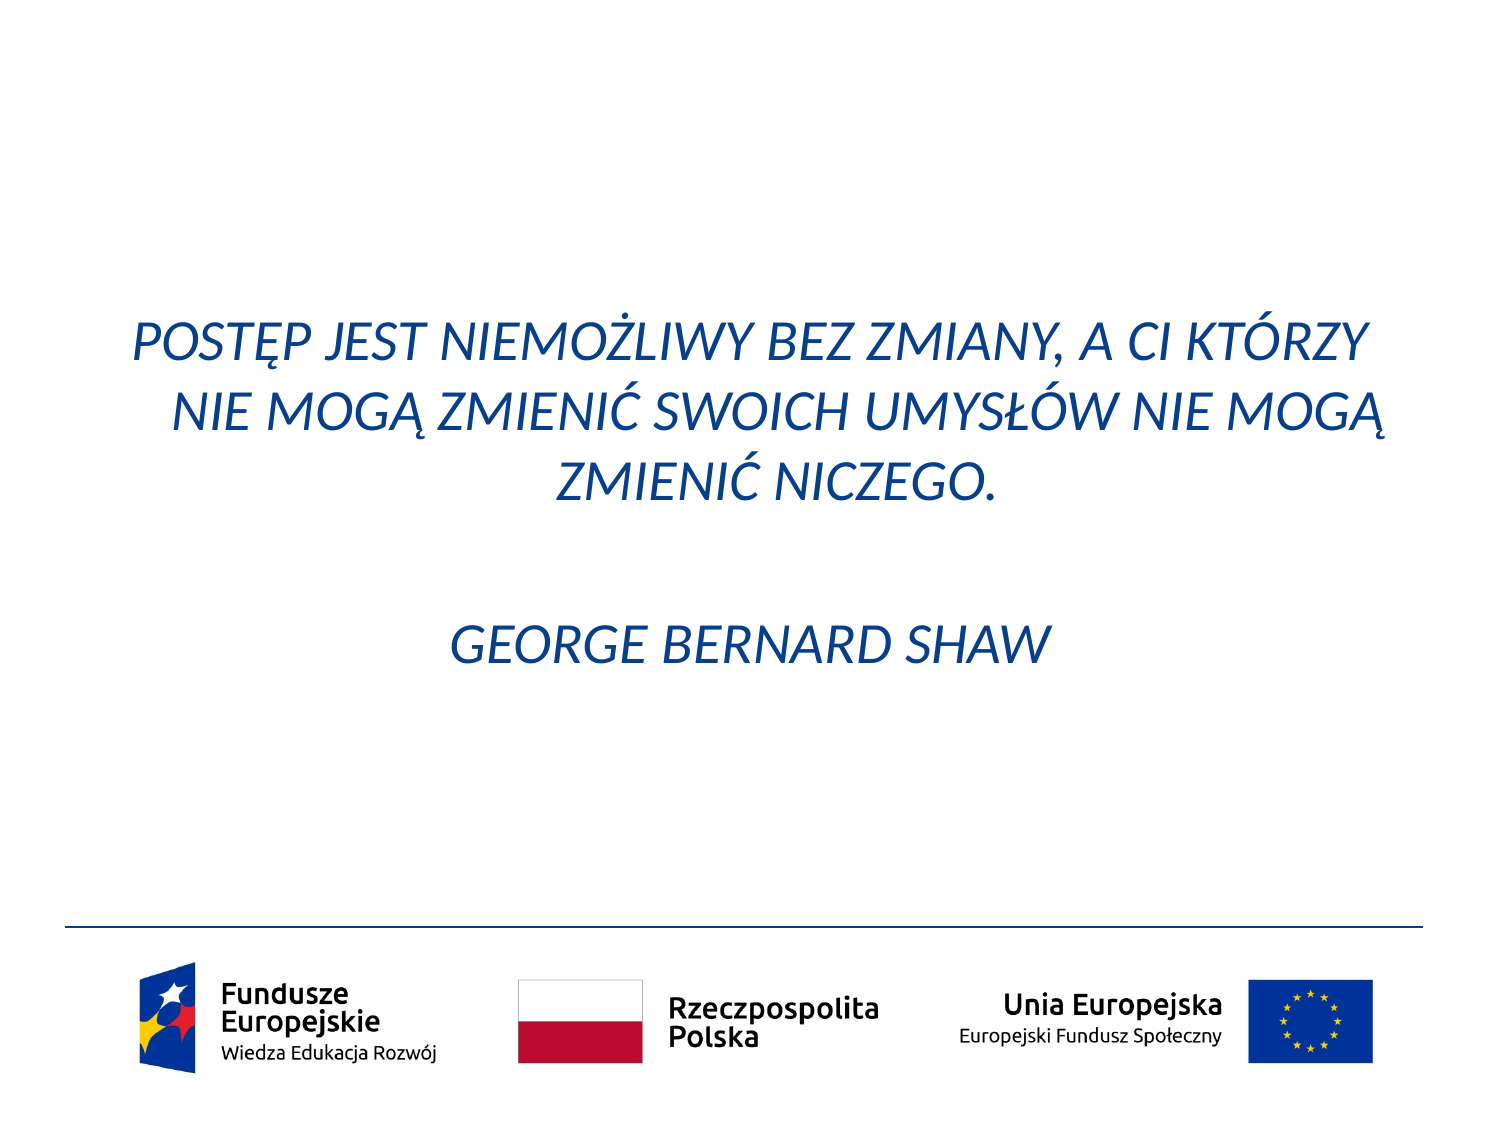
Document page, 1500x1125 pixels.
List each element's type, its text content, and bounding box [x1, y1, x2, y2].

picture [112, 934, 1400, 1101]
list POSTĘP JEST NIEMOŻLIWY BEZ ZMIANY, A CI KTÓRZY NIE MOGĄ ZMIENIĆ SWOICH UMYSŁÓW NIE MOGĄ ZMIENIĆ NICZEGO. GEORGE BERNARD SHAW [75, 294, 1425, 894]
